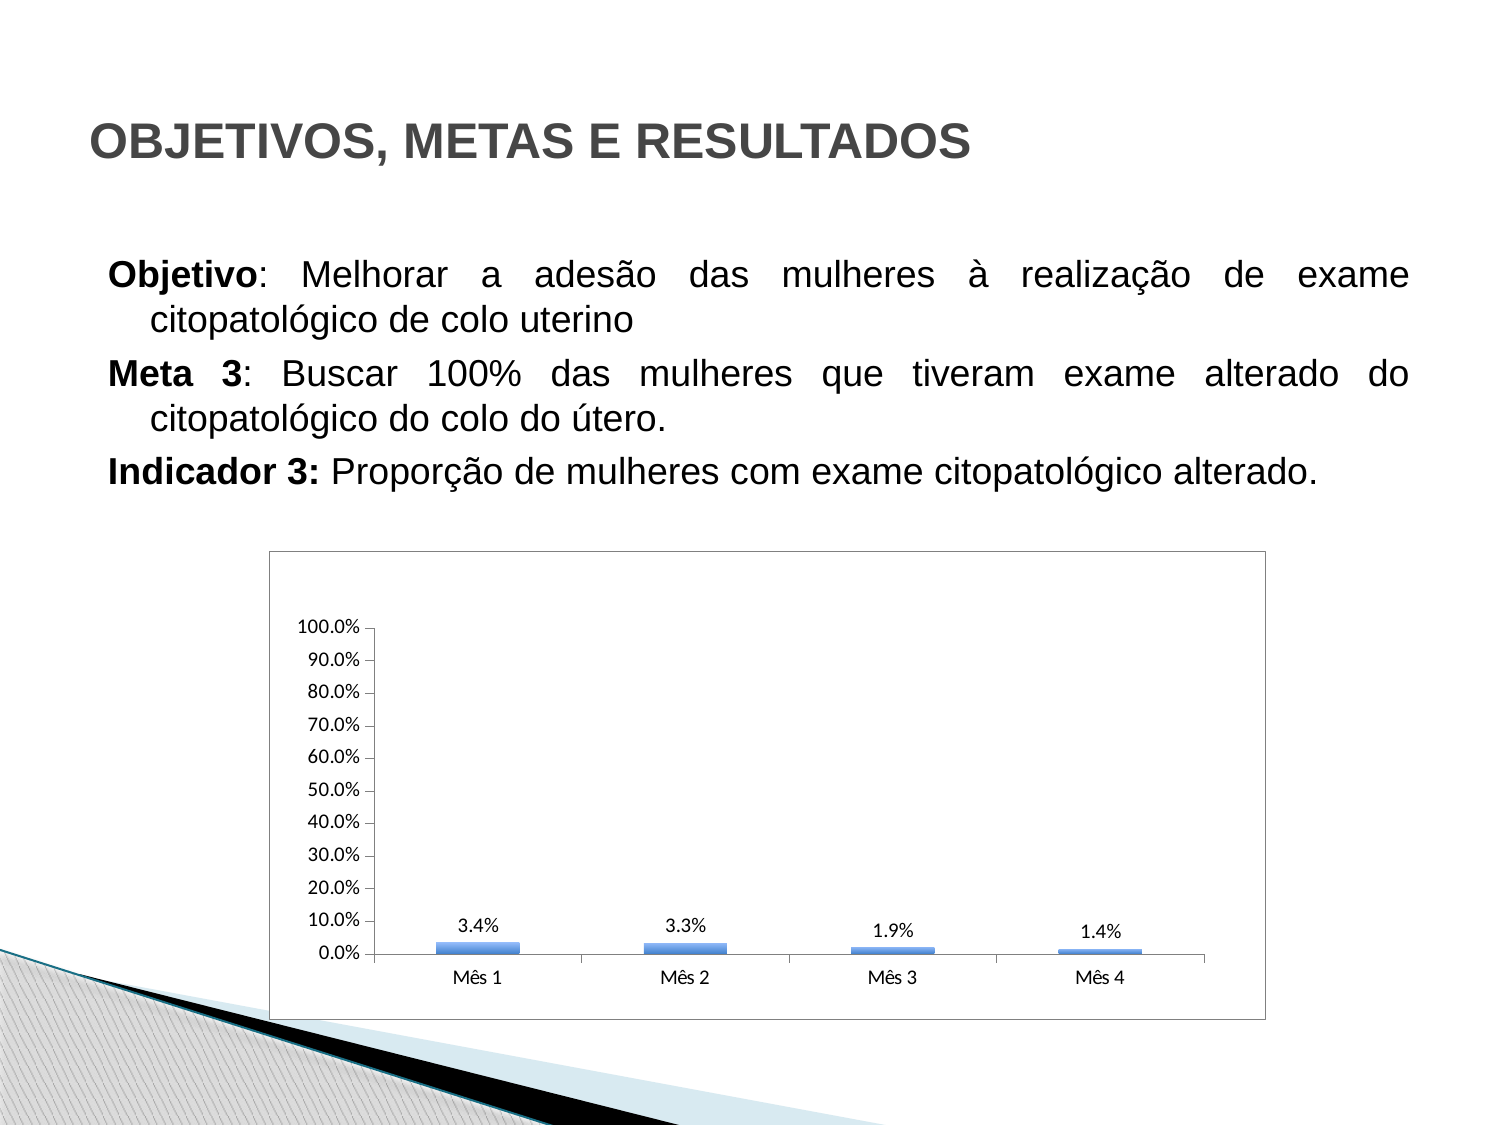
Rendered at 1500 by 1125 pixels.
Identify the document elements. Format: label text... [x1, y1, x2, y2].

list Objetivo: Melhorar a adesão das mulheres à realização de exame citopatológico de colo uterino Meta 3: Buscar 100% das mulheres que tiveram exame alterado do citopatológico do colo do útero. Indicador 3: Proporção de mulheres com exame citopatológico alterado. [74, 242, 1426, 986]
chart [269, 550, 1266, 1020]
title OBJETIVOS, METAS E RESULTADOS [75, 45, 1425, 233]
